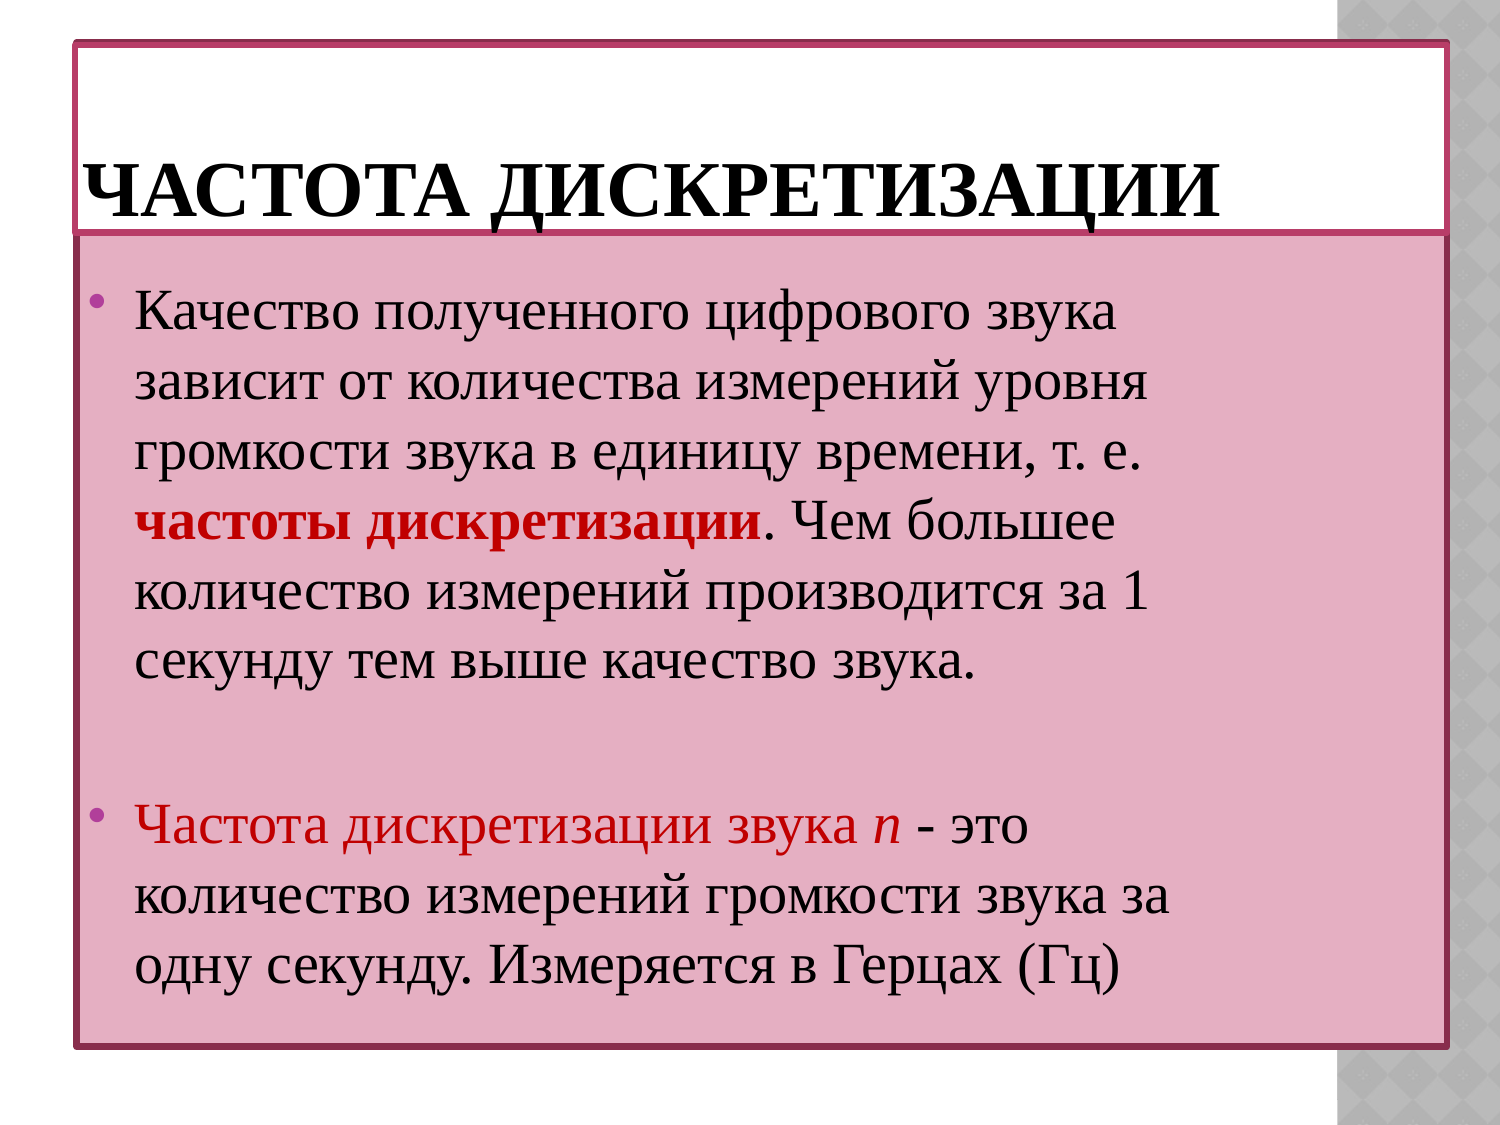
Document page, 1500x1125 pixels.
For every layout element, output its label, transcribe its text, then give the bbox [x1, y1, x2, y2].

list Качество полученного цифрового звука зависит от количества измерений уровня громкости звука в единицу времени, т. е. частоты дискретизации. Чем большее количество измерений производится за 1 секунду тем выше качество звука. Частота дискретизации звука n - это количество измерений громкости звука за одну секунду. Измеряется в Герцах (Гц) [75, 264, 1263, 1059]
text_box [73, 235, 1450, 1050]
title Частота дискретизации [72, 42, 1450, 236]
